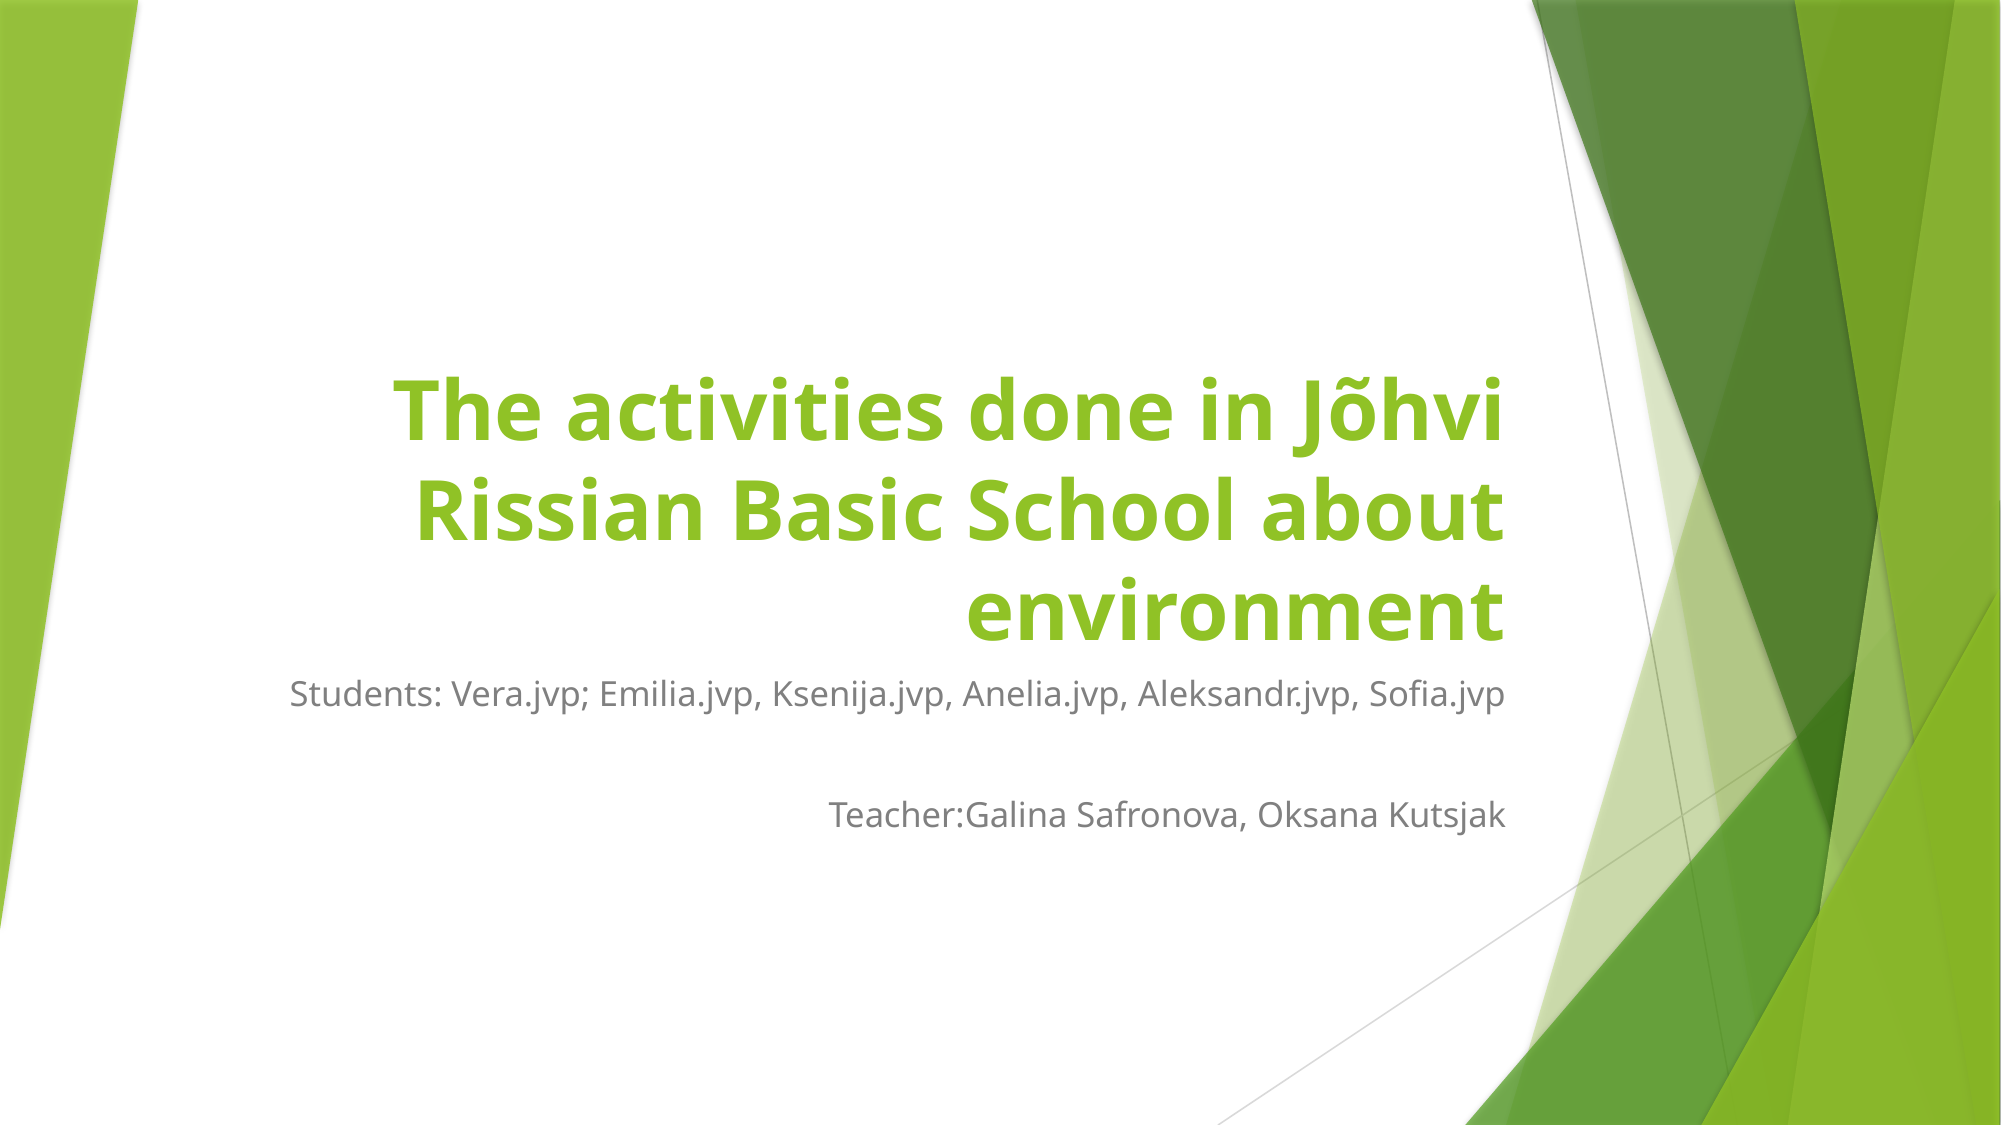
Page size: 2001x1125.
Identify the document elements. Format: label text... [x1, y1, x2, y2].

title The activities done in Jõhvi Rissian Basic School about environment [247, 394, 1522, 664]
subtitle Students: Vera.jvp; Emilia.jvp, Ksenija.jvp, Anelia.jvp, Aleksandr.jvp, Sofia.jvp Teacher:Galina Safronova, Oksana Kutsjak [247, 664, 1522, 845]
